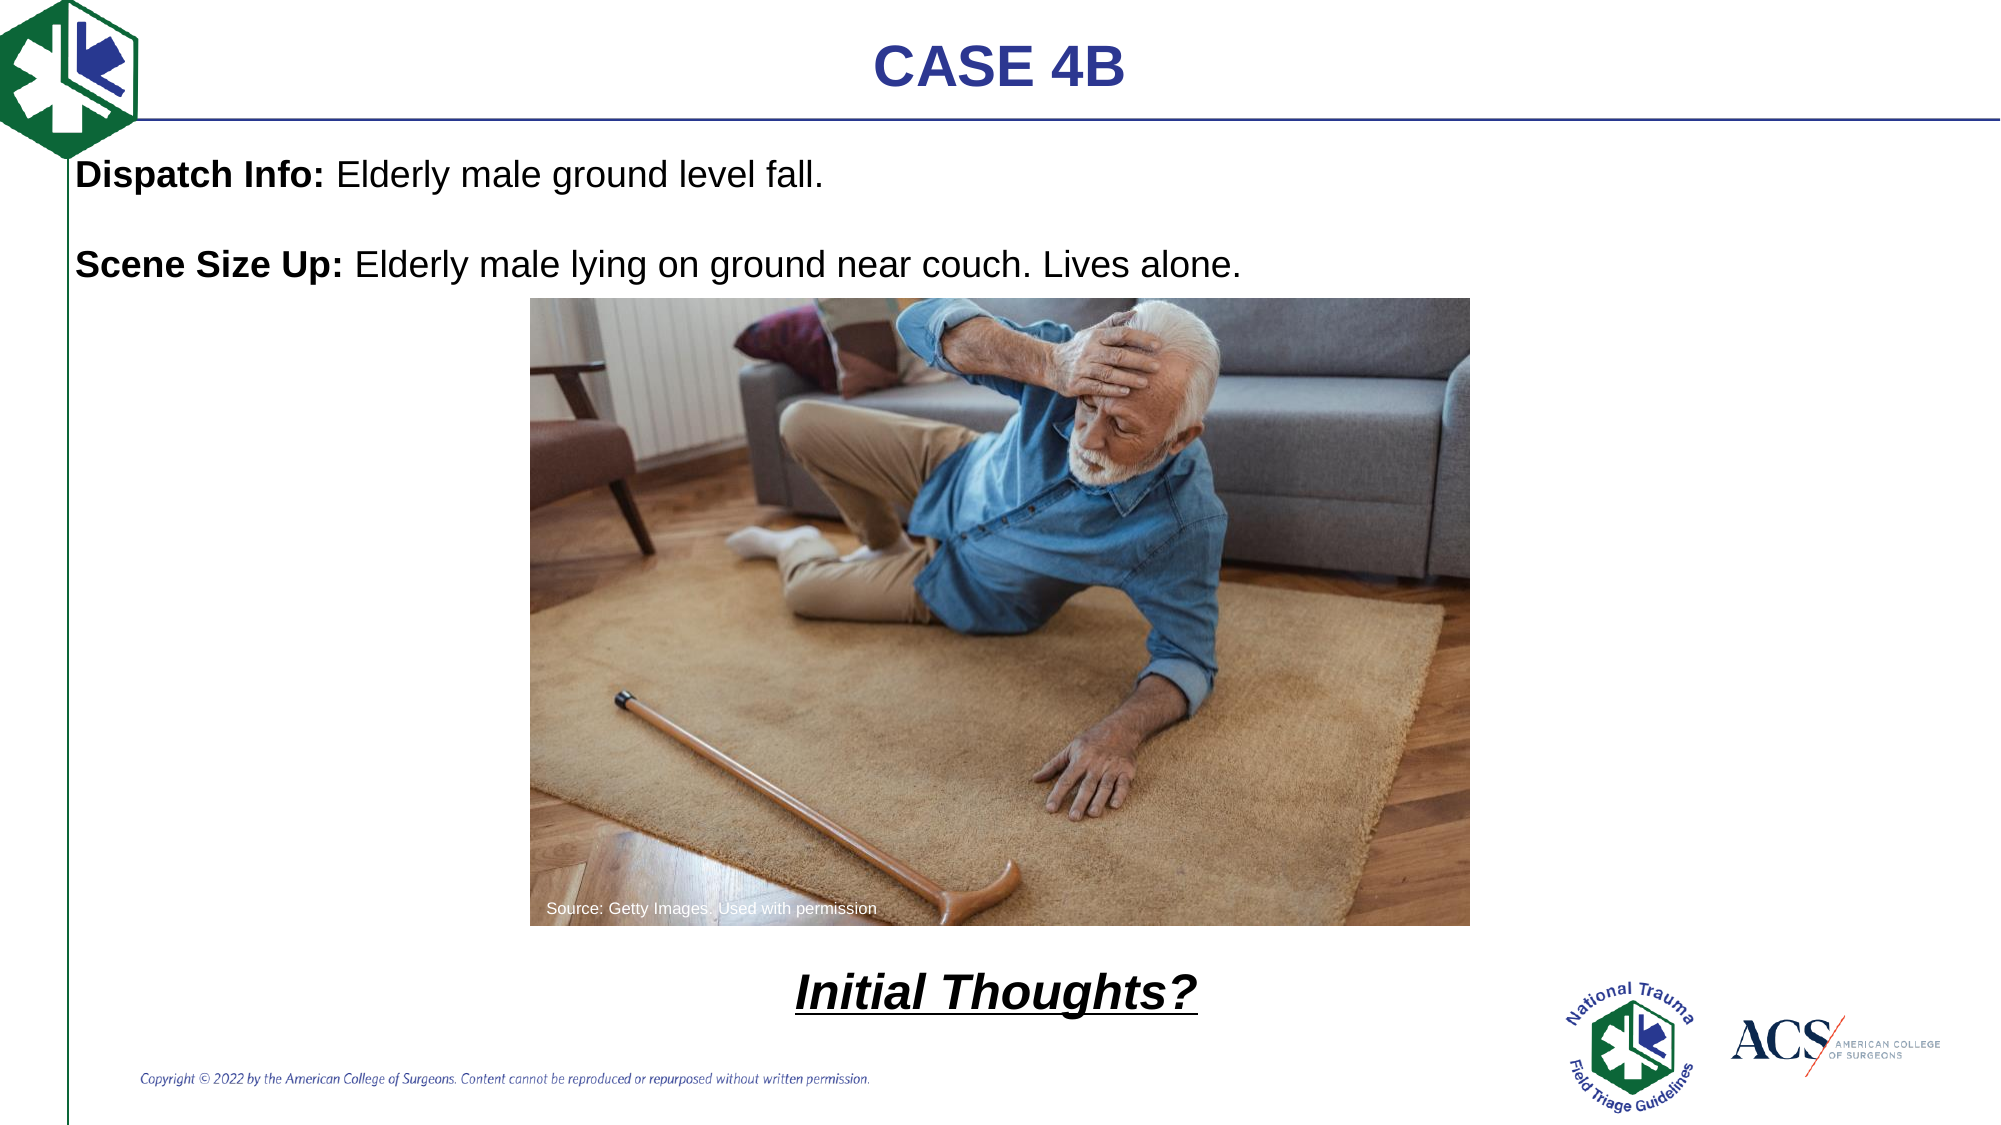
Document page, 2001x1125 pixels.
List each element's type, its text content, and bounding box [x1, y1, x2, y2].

picture [529, 298, 1471, 926]
list Case 4B [0, 20, 2000, 120]
text_box Dispatch Info: Elderly male ground level fall. Scene Size Up: Elderly male lying on ground near couch. Lives alone. Primary survey: A – Answers questions B – Regular, non-labored C – Regular radial pulse, warm skin D – Following commands, oriented to person, place. States he tripped on rug Secondary survey: Exam – Large hematoma on left forehead with small overlying skin tear. Multiple bruises on both arms, some appear old. Initial vital signs – BP 168/84 HR 84 RR 12 SpO2 96% RA GCS 15 History – CAD, HTN, OA, afib. On warfarin (Coumadin) Initial Thoughts? [60, 142, 1933, 1073]
